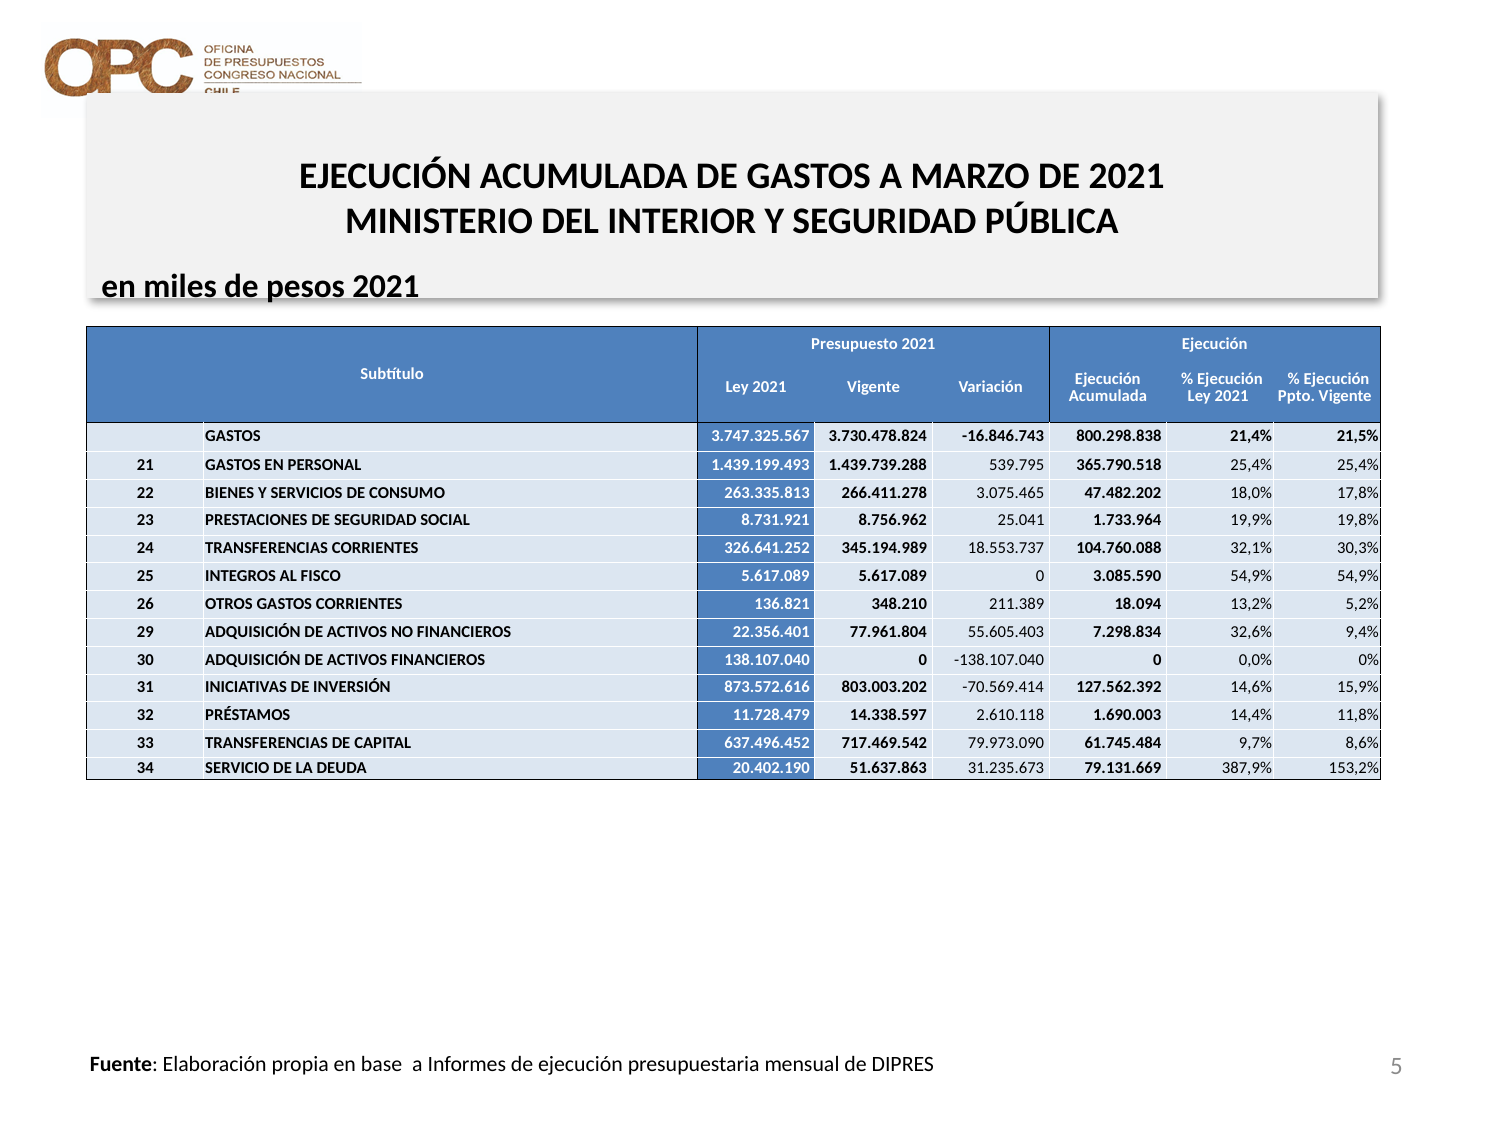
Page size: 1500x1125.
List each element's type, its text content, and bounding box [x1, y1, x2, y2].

table_cell 0,0% [1167, 647, 1273, 674]
table_cell 3.730.478.824 [815, 423, 932, 451]
table_cell 25,4% [1167, 452, 1273, 479]
table_cell Ley 2021 [698, 354, 815, 422]
table_cell 345.194.989 [815, 536, 932, 562]
table_cell 539.795 [933, 452, 1049, 479]
table_cell -16.846.743 [933, 423, 1049, 451]
table_cell 8.756.962 [815, 508, 932, 535]
table_cell -138.107.040 [933, 647, 1049, 674]
table_cell 0 [1050, 647, 1166, 674]
table_cell 14,6% [1167, 675, 1273, 701]
table_cell 21,5% [1274, 423, 1380, 451]
table_cell 22.356.401 [698, 619, 814, 646]
table_cell 263.335.813 [698, 480, 814, 507]
table_cell 51.637.863 [815, 758, 932, 779]
table_cell 18.094 [1050, 591, 1166, 618]
table_cell 0 [933, 563, 1049, 590]
table_cell 803.003.202 [815, 675, 932, 701]
table_cell 1.690.003 [1050, 702, 1166, 729]
table_cell 7.298.834 [1050, 619, 1166, 646]
table_cell 717.469.542 [815, 730, 932, 757]
table_cell 32 [87, 702, 203, 729]
table_cell 2.610.118 [933, 702, 1049, 729]
table_cell 8.731.921 [698, 508, 814, 535]
table_cell 104.760.088 [1050, 536, 1166, 562]
table_cell 21,4% [1167, 423, 1273, 451]
table_cell -70.569.414 [933, 675, 1049, 701]
table_cell 25,4% [1274, 452, 1380, 479]
table_cell 13,2% [1167, 591, 1273, 618]
table_cell OTROS GASTOS CORRIENTES [204, 591, 697, 618]
table_cell 55.605.403 [933, 619, 1049, 646]
table_cell 18.553.737 [933, 536, 1049, 562]
table_cell 3.747.325.567 [698, 423, 814, 451]
table_cell 33 [87, 730, 203, 757]
table_cell 32,6% [1167, 619, 1273, 646]
table_cell 54,9% [1167, 563, 1273, 590]
table_cell 127.562.392 [1050, 675, 1166, 701]
table_cell GASTOS [204, 423, 697, 451]
table_cell 5.617.089 [698, 563, 814, 590]
table_cell Variación [932, 354, 1049, 422]
table_cell 77.961.804 [815, 619, 932, 646]
table_cell 26 [87, 591, 203, 618]
table_cell 365.790.518 [1050, 452, 1166, 479]
table_cell 138.107.040 [698, 647, 814, 674]
table_cell SERVICIO DE LA DEUDA [204, 758, 697, 779]
table_cell 3.075.465 [933, 480, 1049, 507]
table_cell 1.439.739.288 [815, 452, 932, 479]
table_cell ADQUISICIÓN DE ACTIVOS NO FINANCIEROS [204, 619, 697, 646]
table_cell 1.733.964 [1050, 508, 1166, 535]
table_cell ADQUISICIÓN DE ACTIVOS FINANCIEROS [204, 647, 697, 674]
table_cell 30,3% [1274, 536, 1380, 562]
table_cell 266.411.278 [815, 480, 932, 507]
table_cell 54,9% [1274, 563, 1380, 590]
table_cell 1.439.199.493 [698, 452, 814, 479]
table_cell 19,8% [1274, 508, 1380, 535]
table_cell 11.728.479 [698, 702, 814, 729]
table_cell 79.973.090 [933, 730, 1049, 757]
title EJECUCIÓN ACUMULADA DE GASTOS A MARZO DE 2021 MINISTERIO DEL INTERIOR Y SEGURIDAD PÚBLICA [87, 93, 1378, 256]
table_cell 5.617.089 [815, 563, 932, 590]
table_cell 3.085.590 [1050, 563, 1166, 590]
table_cell 17,8% [1274, 480, 1380, 507]
table_header Presupuesto 2021 [698, 327, 1049, 354]
text_box en miles de pesos 2021 [86, 256, 1381, 306]
table_cell 25.041 [933, 508, 1049, 535]
table_cell % Ejecución Ley 2021 [1167, 354, 1273, 422]
table_cell 387,9% [1167, 758, 1273, 779]
table_cell 800.298.838 [1050, 423, 1166, 451]
table_cell INTEGROS AL FISCO [204, 563, 697, 590]
table_cell 20.402.190 [698, 758, 814, 779]
table_cell TRANSFERENCIAS DE CAPITAL [204, 730, 697, 757]
table_header Ejecución [1050, 327, 1380, 354]
table_cell 637.496.452 [698, 730, 814, 757]
table_cell [87, 423, 203, 451]
table_cell 47.482.202 [1050, 480, 1166, 507]
table_cell 9,4% [1274, 619, 1380, 646]
table_cell 15,9% [1274, 675, 1380, 701]
table_cell 25 [87, 563, 203, 590]
slide_number 5 [1067, 1035, 1418, 1095]
table_cell 9,7% [1167, 730, 1273, 757]
table_cell 0 [815, 647, 932, 674]
table_cell BIENES Y SERVICIOS DE CONSUMO [204, 480, 697, 507]
table_cell 0% [1274, 647, 1380, 674]
table_cell 34 [87, 758, 203, 779]
table_cell 8,6% [1274, 730, 1380, 757]
table_cell TRANSFERENCIAS CORRIENTES [204, 536, 697, 562]
table_cell INICIATIVAS DE INVERSIÓN [204, 675, 697, 701]
table_cell PRESTACIONES DE SEGURIDAD SOCIAL [204, 508, 697, 535]
table_cell 14.338.597 [815, 702, 932, 729]
table_cell 32,1% [1167, 536, 1273, 562]
table_cell 22 [87, 480, 203, 507]
table_cell 23 [87, 508, 203, 535]
table_cell % Ejecución Ppto. Vigente [1273, 354, 1380, 422]
table_cell 136.821 [698, 591, 814, 618]
table_cell 11,8% [1274, 702, 1380, 729]
table_cell Ejecución Acumulada [1050, 354, 1167, 422]
table_cell 873.572.616 [698, 675, 814, 701]
table_cell 31.235.673 [933, 758, 1049, 779]
table_cell 14,4% [1167, 702, 1273, 729]
table_cell 348.210 [815, 591, 932, 618]
table_cell 5,2% [1274, 591, 1380, 618]
table_cell 31 [87, 675, 203, 701]
table_cell 21 [87, 452, 203, 479]
table_cell 19,9% [1167, 508, 1273, 535]
table_cell 326.641.252 [698, 536, 814, 562]
table_cell GASTOS EN PERSONAL [204, 452, 697, 479]
table_cell 30 [87, 647, 203, 674]
table_cell 29 [87, 619, 203, 646]
picture [41, 22, 362, 118]
table_cell 61.745.484 [1050, 730, 1166, 757]
table_cell 18,0% [1167, 480, 1273, 507]
table_cell 153,2% [1274, 758, 1380, 779]
table_header Subtítulo [87, 327, 697, 422]
table_cell 24 [87, 536, 203, 562]
table_cell 211.389 [933, 591, 1049, 618]
table_cell Vigente [815, 354, 932, 422]
table_cell PRÉSTAMOS [204, 702, 697, 729]
table_cell 79.131.669 [1050, 758, 1166, 779]
